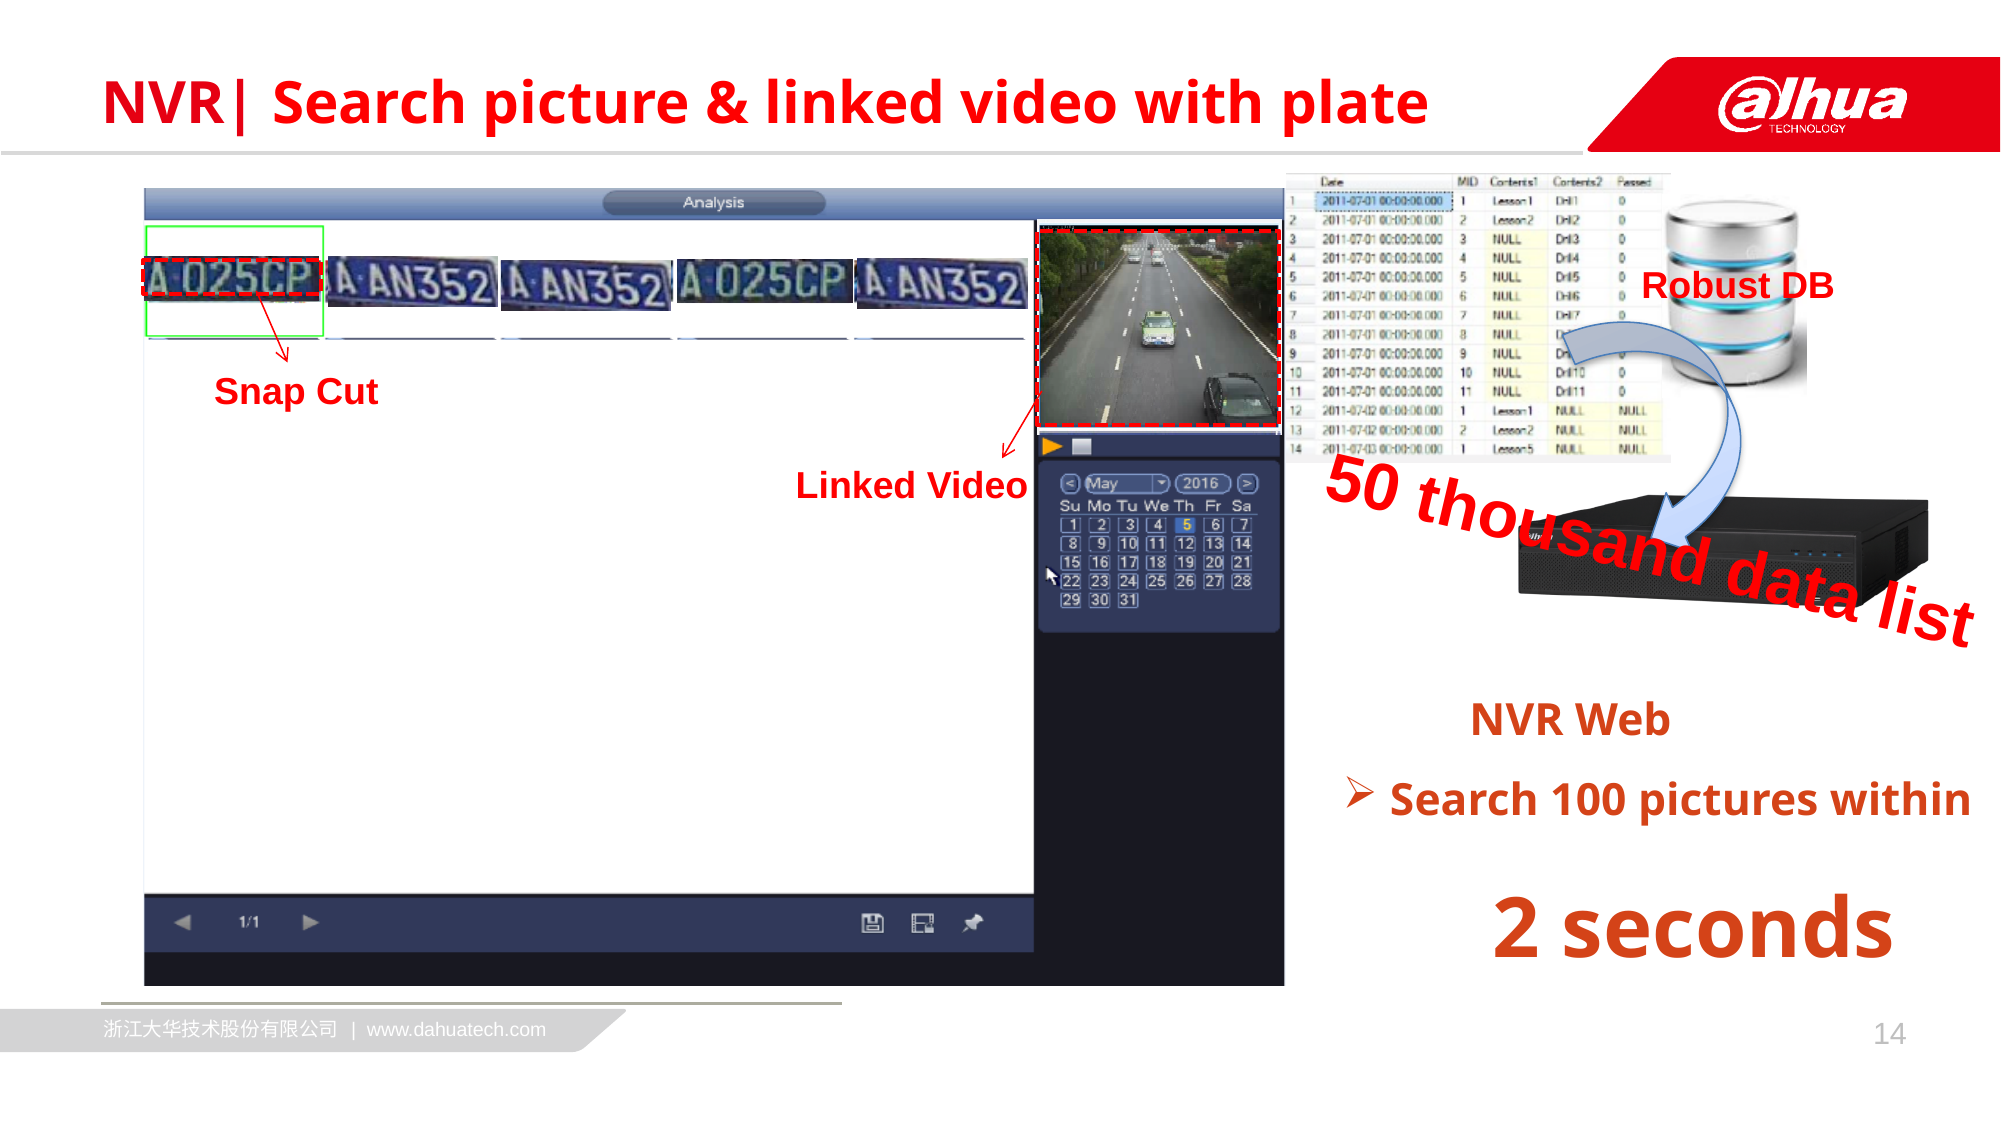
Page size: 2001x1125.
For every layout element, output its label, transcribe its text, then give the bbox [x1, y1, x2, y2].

text_box 50 thousand data list [1303, 473, 1492, 559]
title NVR| Search picture & linked video with plate [86, 57, 1621, 152]
text_box [1711, 406, 1742, 465]
text_box NVR Web Search 100 pictures within 2 seconds [1328, 657, 2000, 1062]
text_box Robust DB [1810, 253, 2000, 314]
picture [143, 173, 1807, 986]
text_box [1001, 390, 1043, 459]
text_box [256, 290, 288, 363]
text_box 50 thousand data list [1862, 573, 2000, 679]
picture [1497, 467, 1961, 638]
